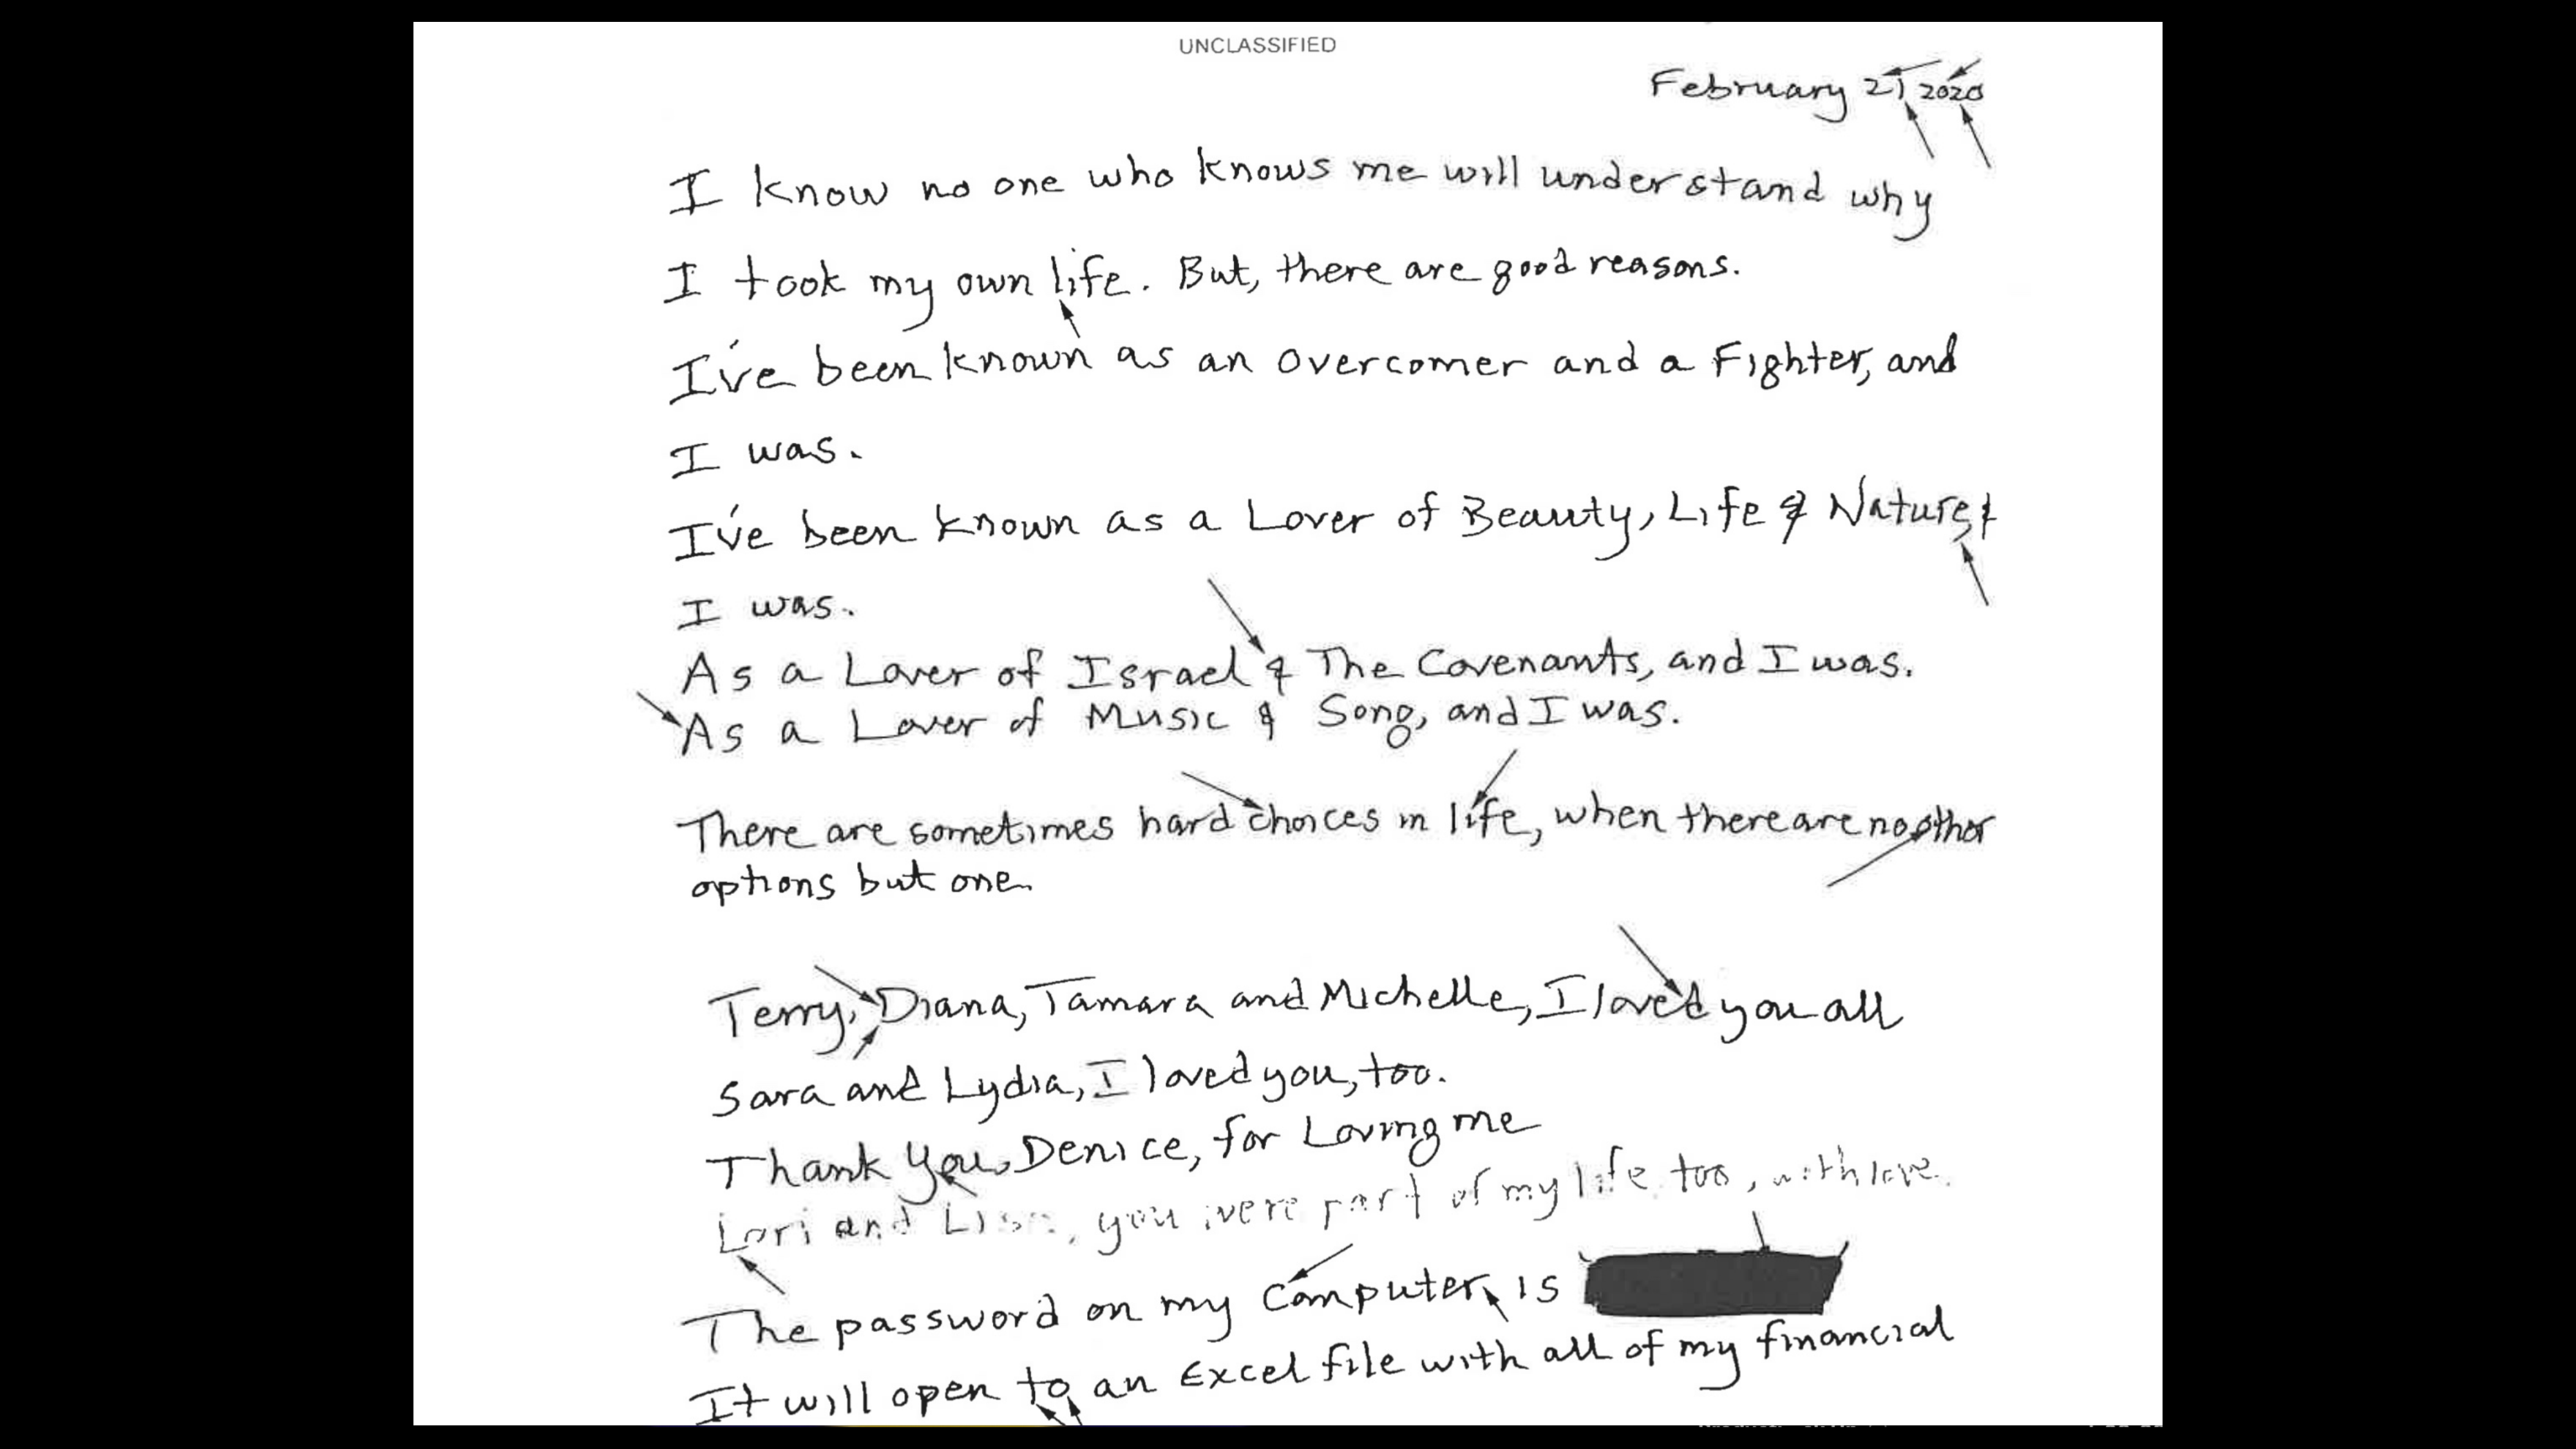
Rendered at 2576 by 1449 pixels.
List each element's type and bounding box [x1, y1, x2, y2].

picture [413, 22, 2163, 1427]
